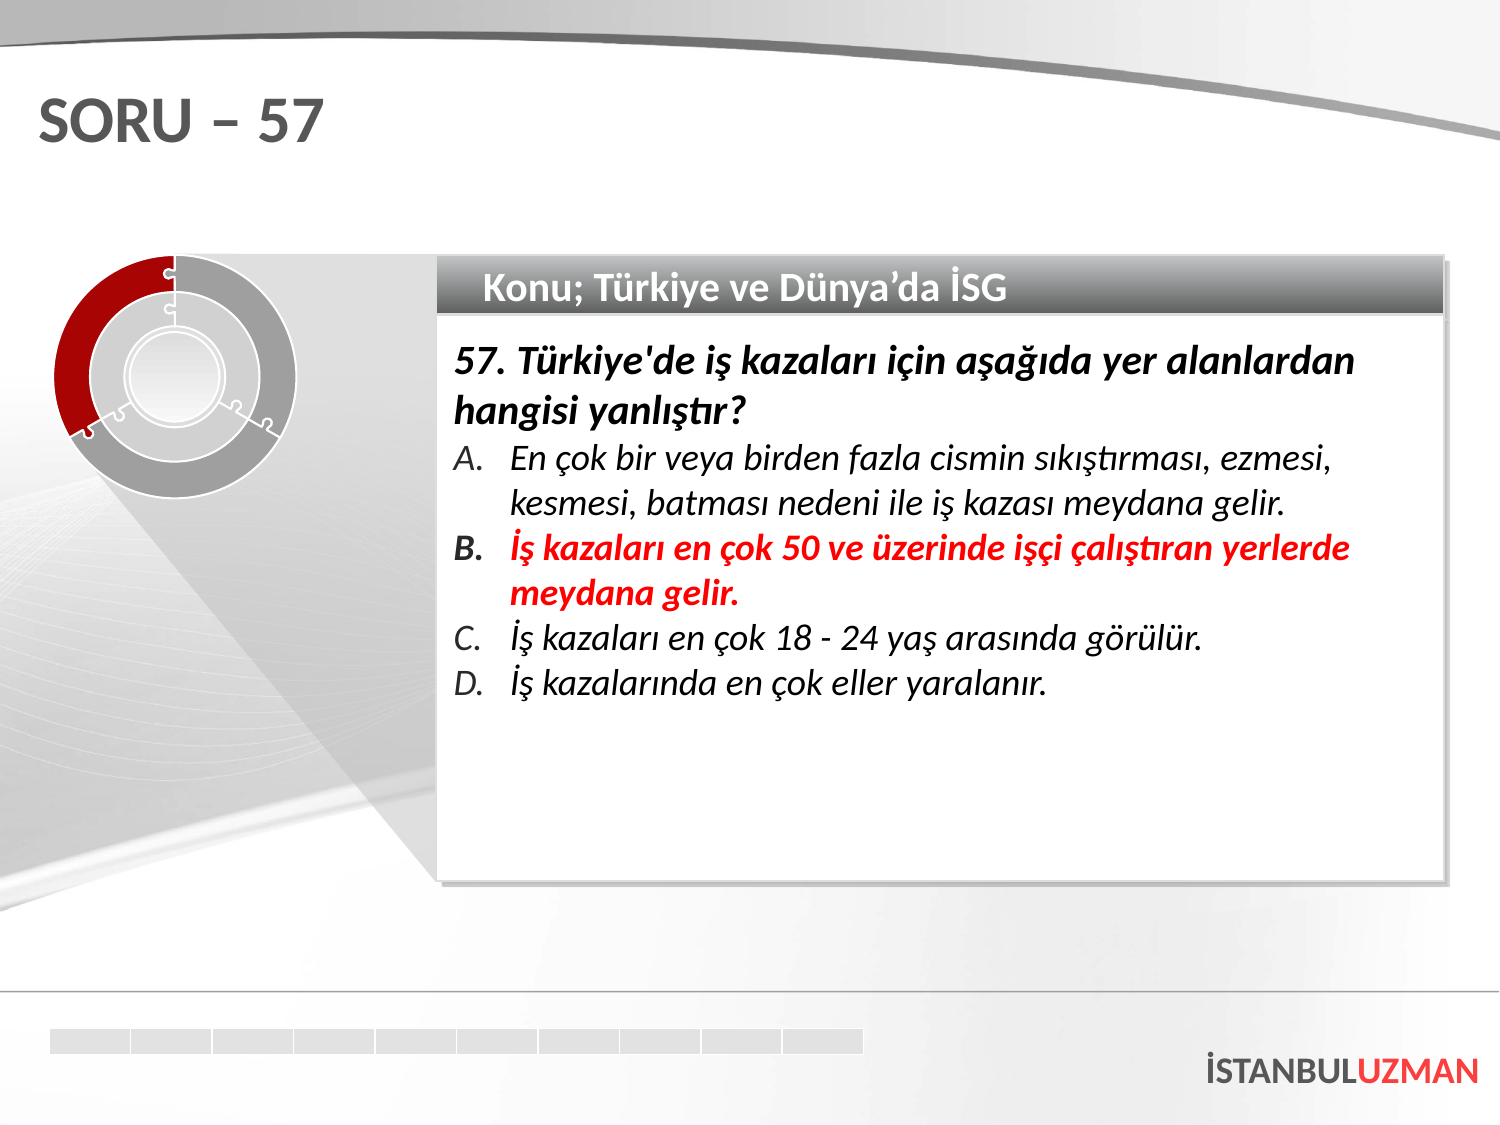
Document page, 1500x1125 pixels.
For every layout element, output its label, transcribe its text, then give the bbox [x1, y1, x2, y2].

picture [0, 0, 1500, 990]
picture [0, 993, 1500, 1125]
text_box SORU – 57 [38, 67, 1485, 174]
text_box 57. Türkiye'de iş kazaları için aşağıda yer alanlardan hangisi yanlıştır? En çok bir veya birden fazla cismin sıkıştırması, ezmesi, kesmesi, batması nedeni ile iş kazası meydana gelir. İş kazaları en çok 50 ve üzerinde işçi çalıştıran yerlerde meydana gelir. İş kazaları en çok 18 - 24 yaş arasında görülür. İş kazalarında en çok eller yaralanır. [435, 315, 1444, 882]
text_box [125, 253, 436, 882]
text_box Konu; Türkiye ve Dünya’da İSG [435, 255, 1444, 315]
text_box İSTANBULUZMAN [1133, 1046, 1480, 1125]
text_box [52, 254, 297, 499]
